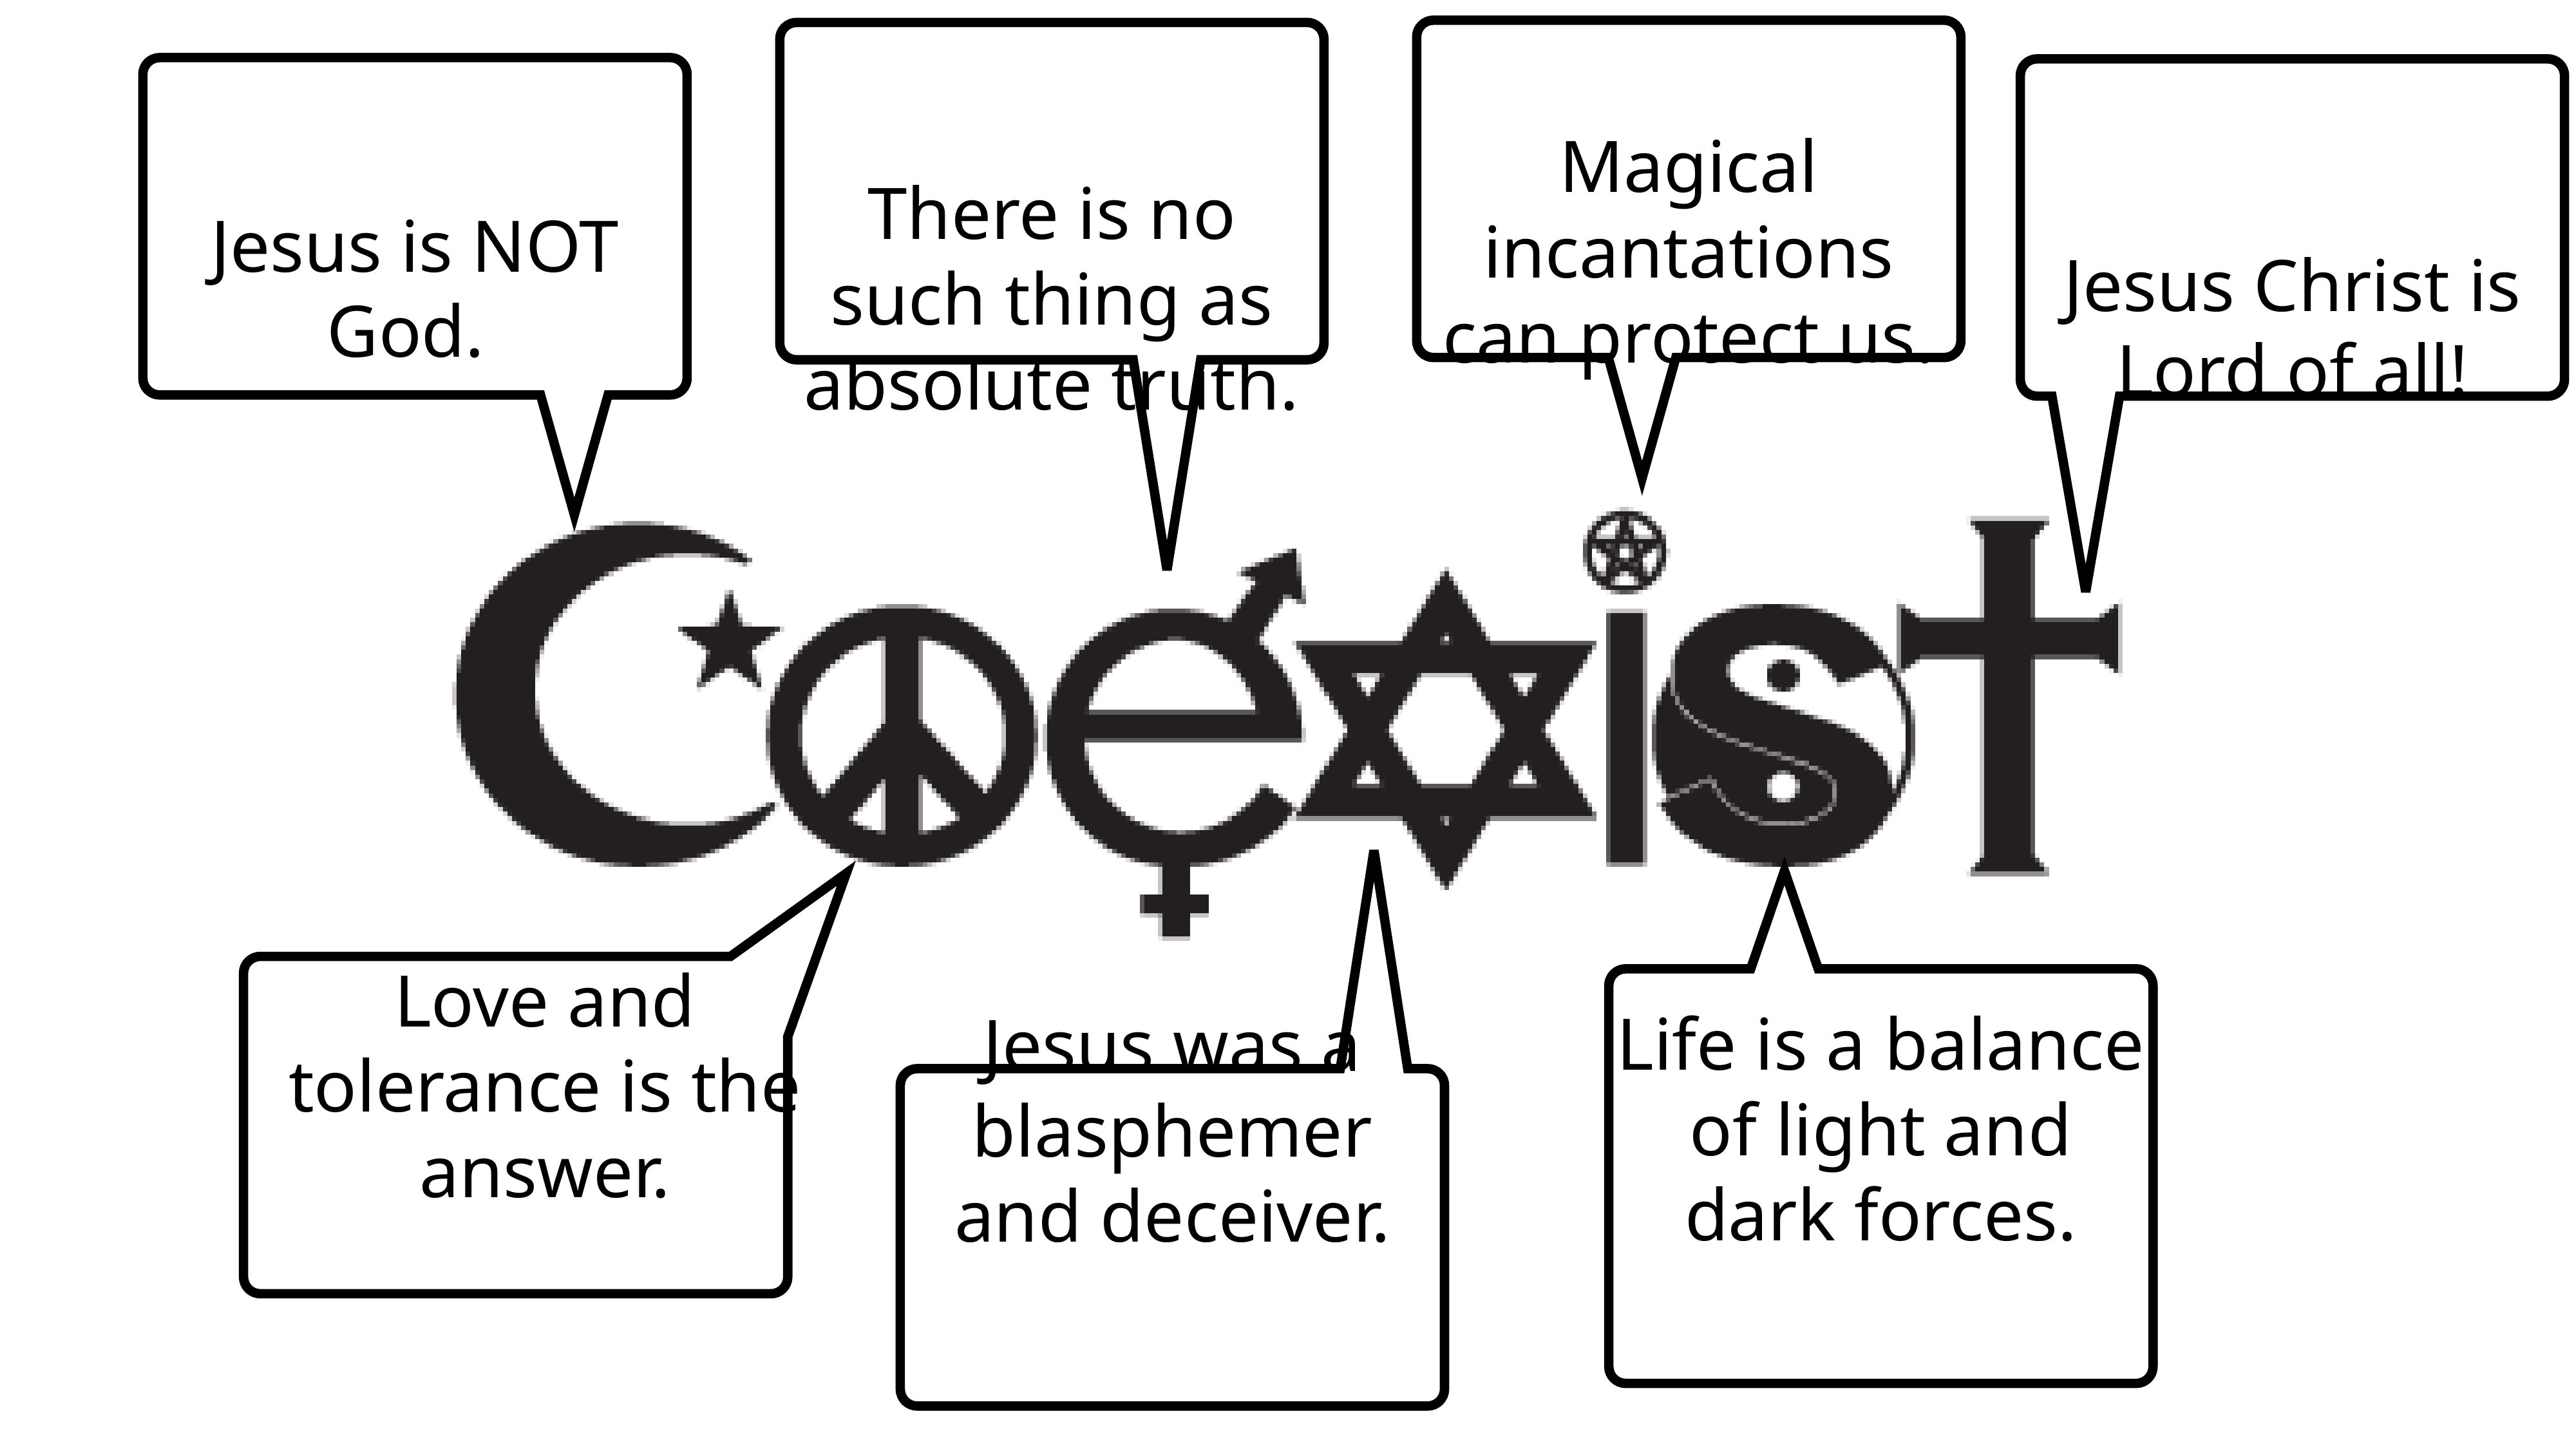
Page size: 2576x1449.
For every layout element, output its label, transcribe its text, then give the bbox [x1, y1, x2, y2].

text_box Jesus is NOT God. [142, 57, 365, 395]
picture [365, 0, 2211, 1449]
text_box Jesus Christ is Lord of all! [2211, 59, 2565, 397]
text_box Love and tolerance is the answer. [243, 956, 365, 1294]
